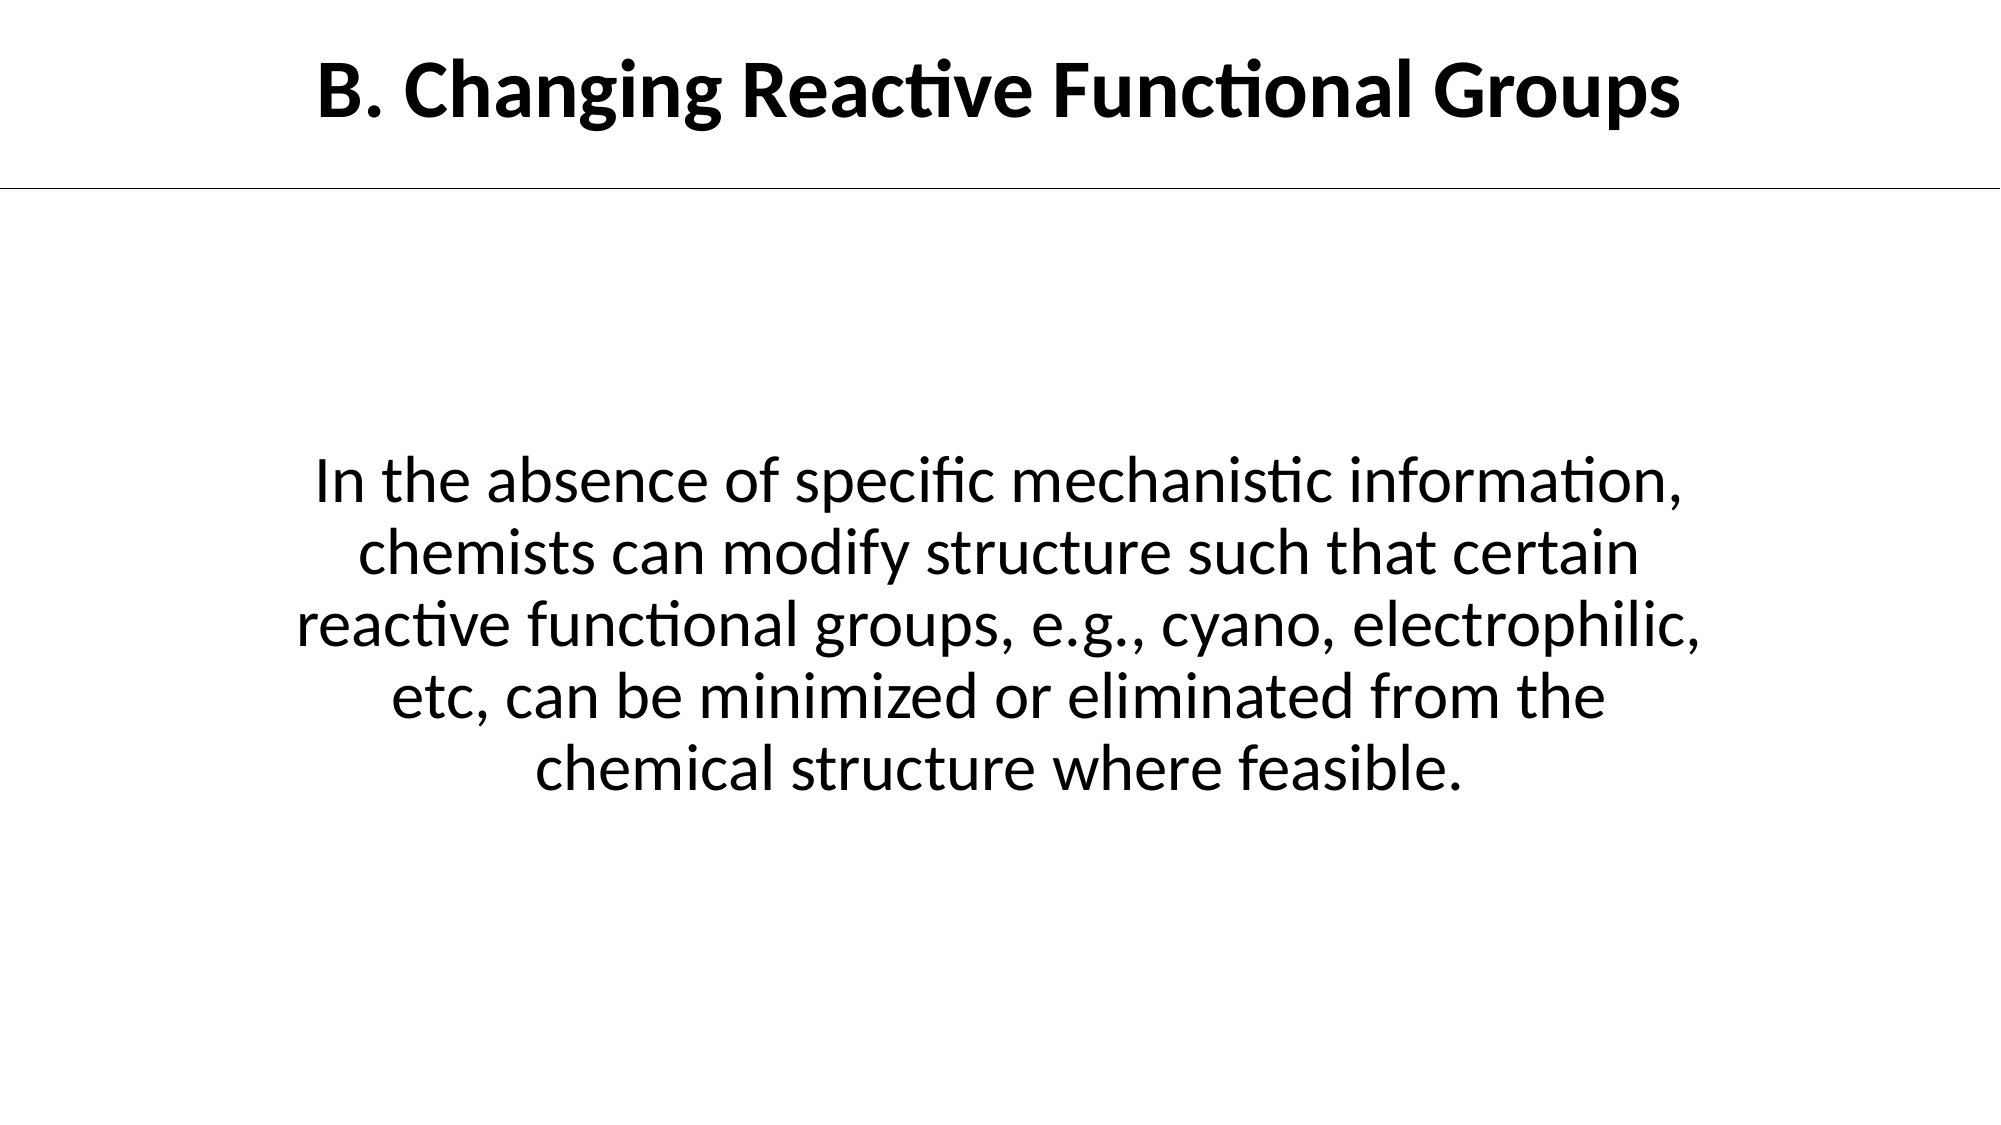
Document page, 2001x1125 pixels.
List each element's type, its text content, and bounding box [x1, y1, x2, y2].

text_box B. Changing Reactive Functional Groups [301, 26, 1698, 142]
list In the absence of specific mechanistic information, chemists can modify structure such that certain reactive functional groups, e.g., cyano, electrophilic, etc, can be minimized or eliminated from the chemical structure where feasible. [249, 437, 1750, 944]
